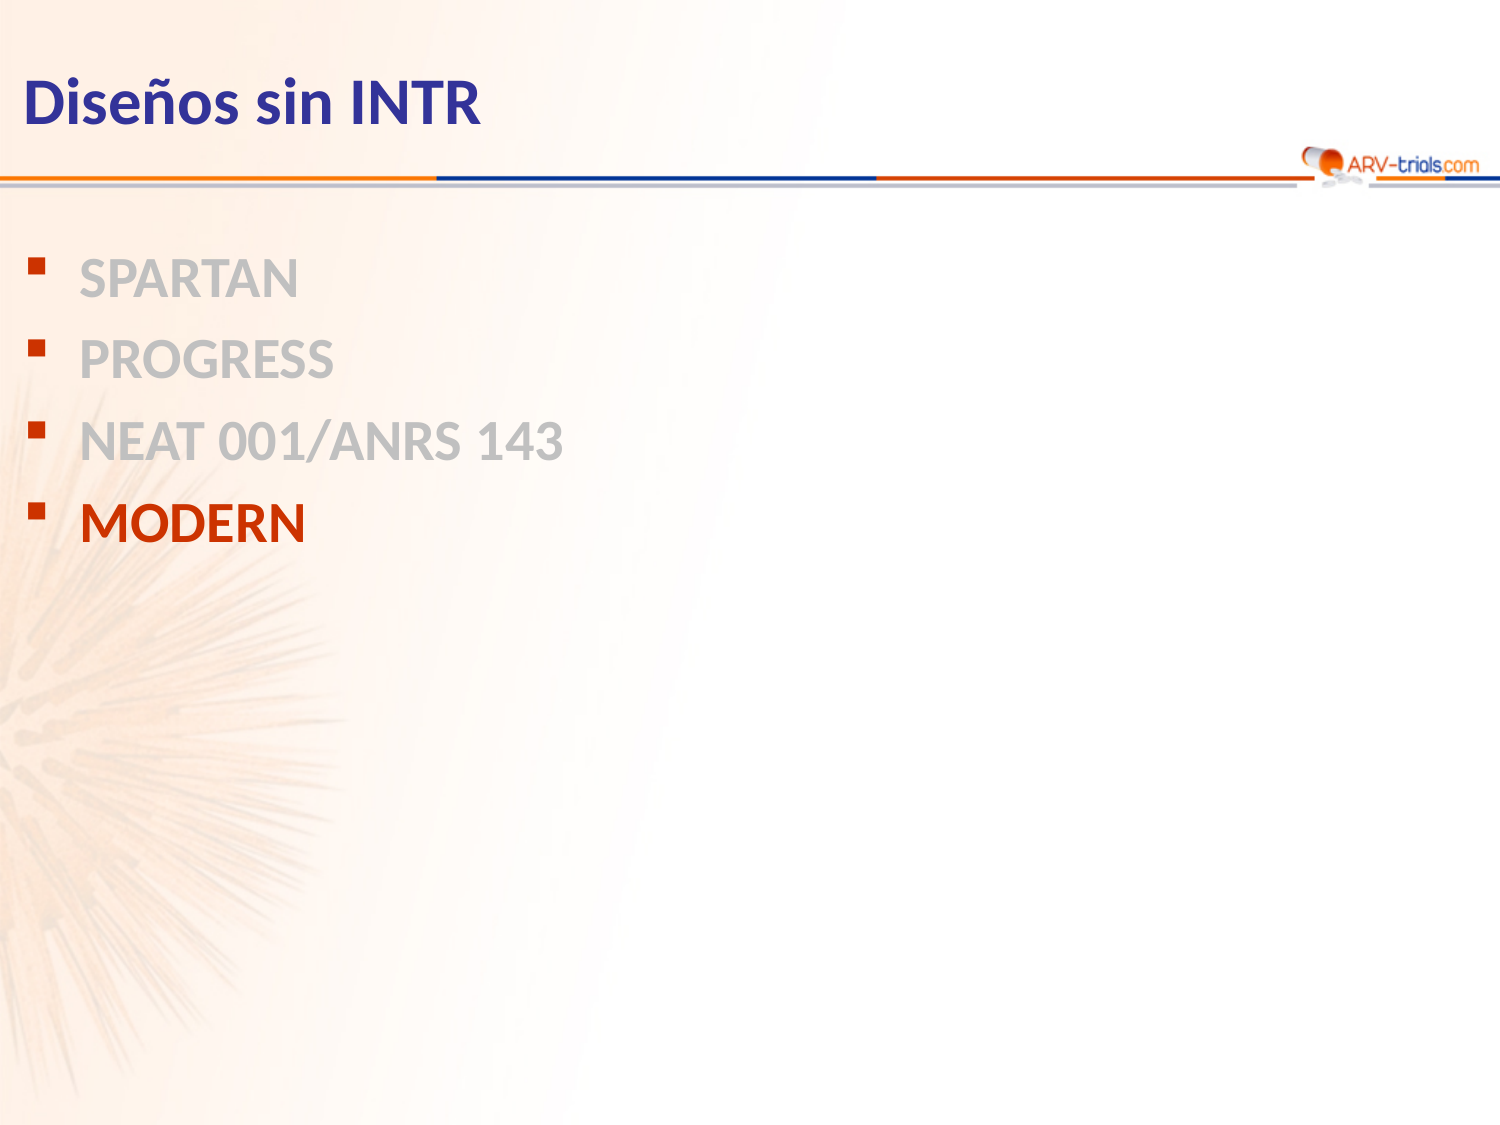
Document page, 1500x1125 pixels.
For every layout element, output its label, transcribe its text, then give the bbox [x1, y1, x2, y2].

list SPARTAN PROGRESS NEAT 001/ANRS 143 MODERN [8, 230, 1489, 1102]
title Diseños sin INTR [8, 6, 1353, 190]
picture [0, 0, 1500, 1125]
